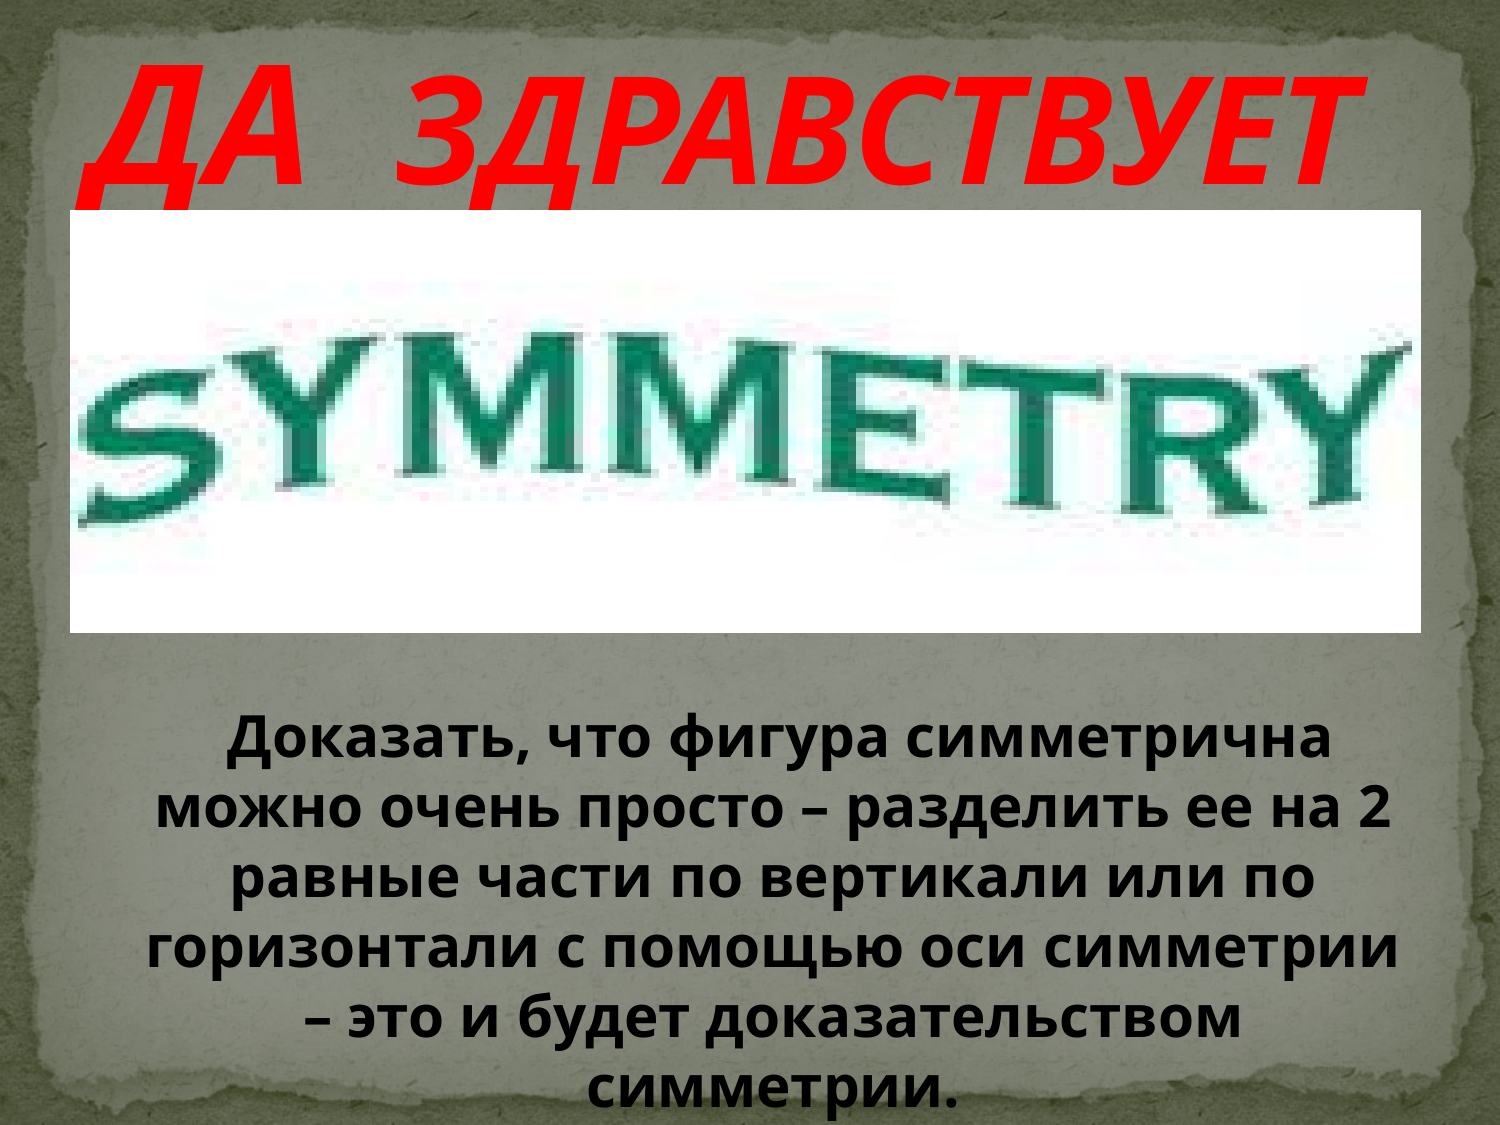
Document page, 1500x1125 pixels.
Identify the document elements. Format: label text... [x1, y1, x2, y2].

title ДА ЗДРАВСТВУЕТ [74, 24, 1425, 208]
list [70, 210, 1422, 635]
text_box Доказать, что фигура симметрична можно очень просто – разделить ее на 2 равные части по вертикали или по горизонтали с помощью оси симметрии – это и будет доказательством симметрии. [128, 691, 1418, 1125]
